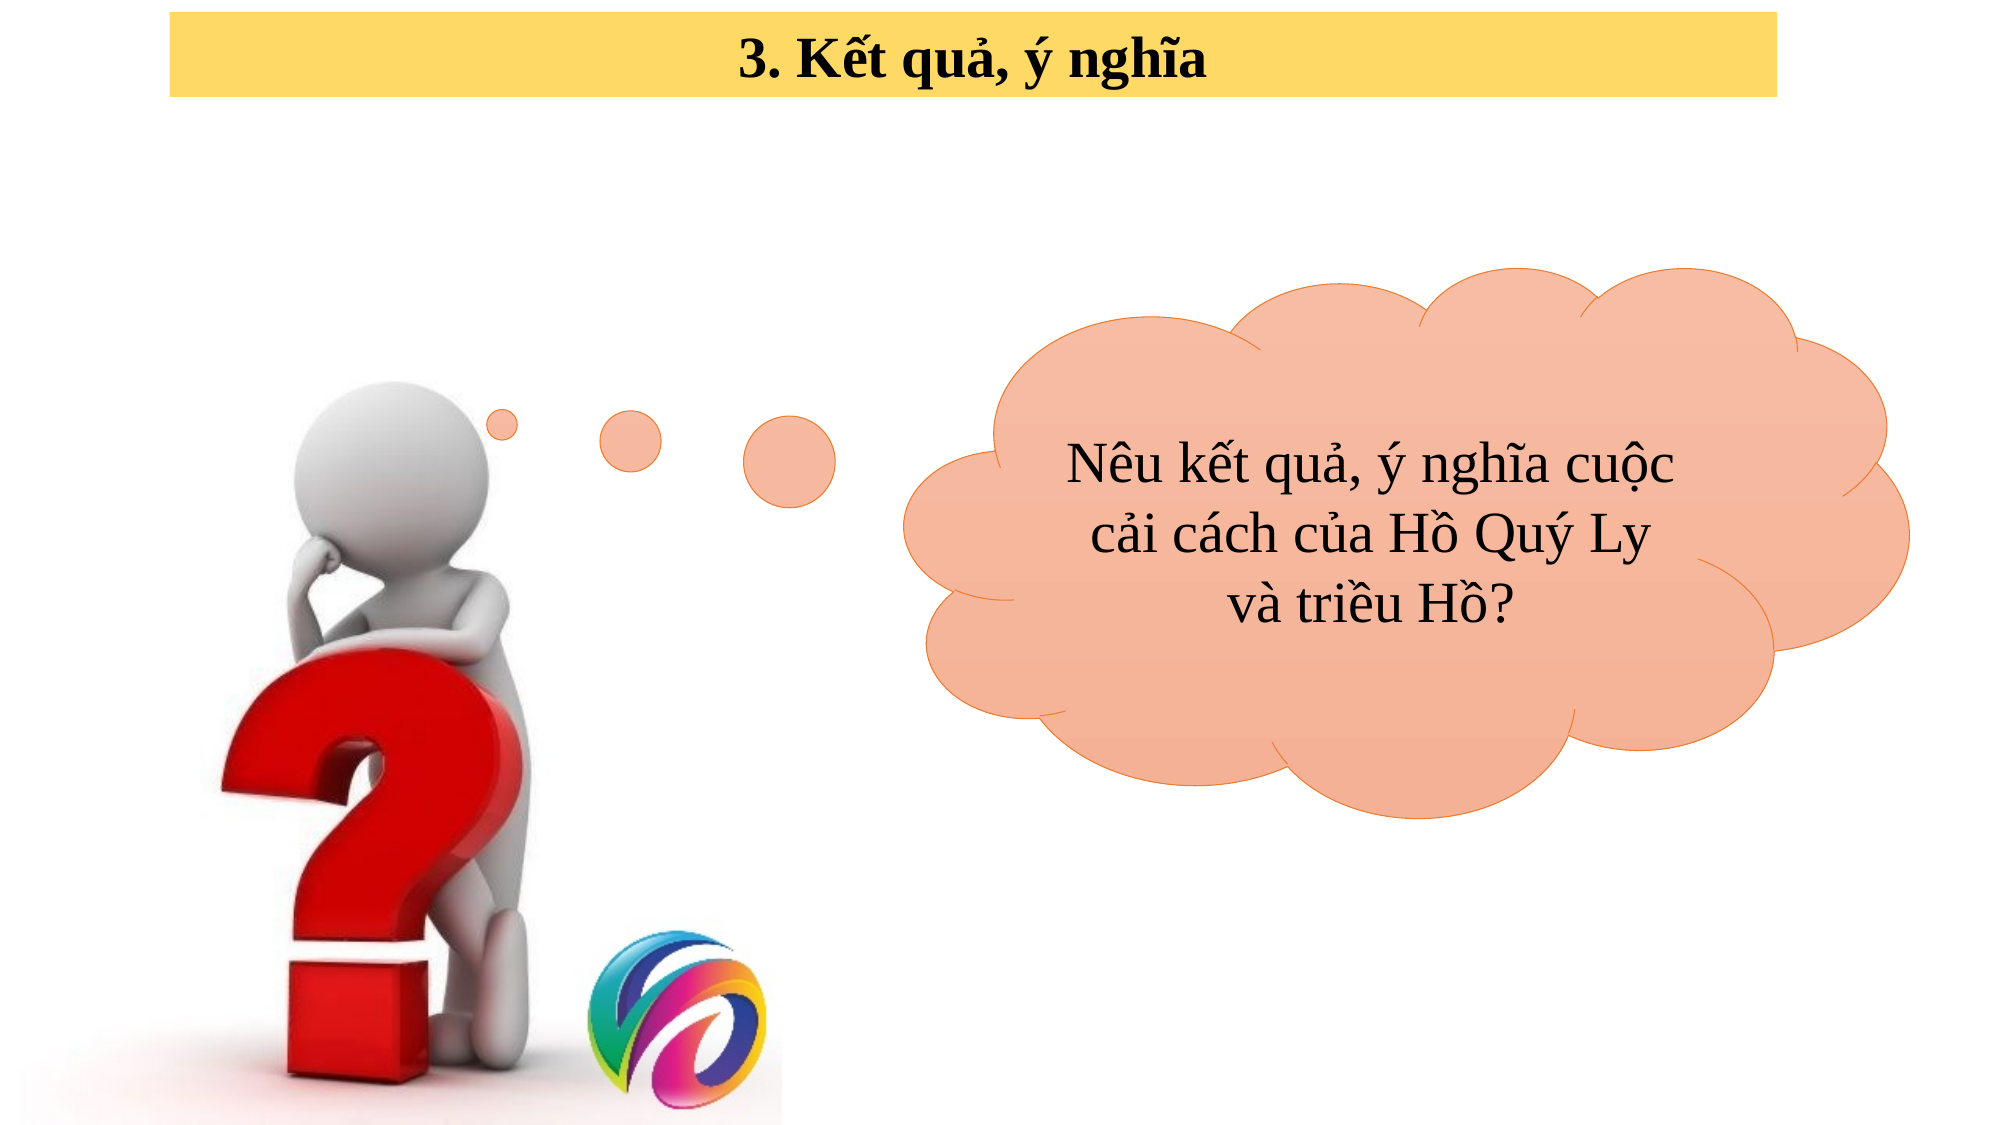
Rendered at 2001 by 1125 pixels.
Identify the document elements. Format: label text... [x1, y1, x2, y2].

text_box Nêu kết quả, ý nghĩa cuộc cải cách của Hồ Quý Ly và triều Hồ? [903, 267, 1910, 820]
text_box 3. Kết quả, ý nghĩa [169, 12, 1778, 97]
picture [0, 343, 782, 1125]
text_box Nêu kết quả, ý nghĩa cuộc cải cách của Hồ Quý Ly và triều Hồ? [782, 415, 836, 509]
